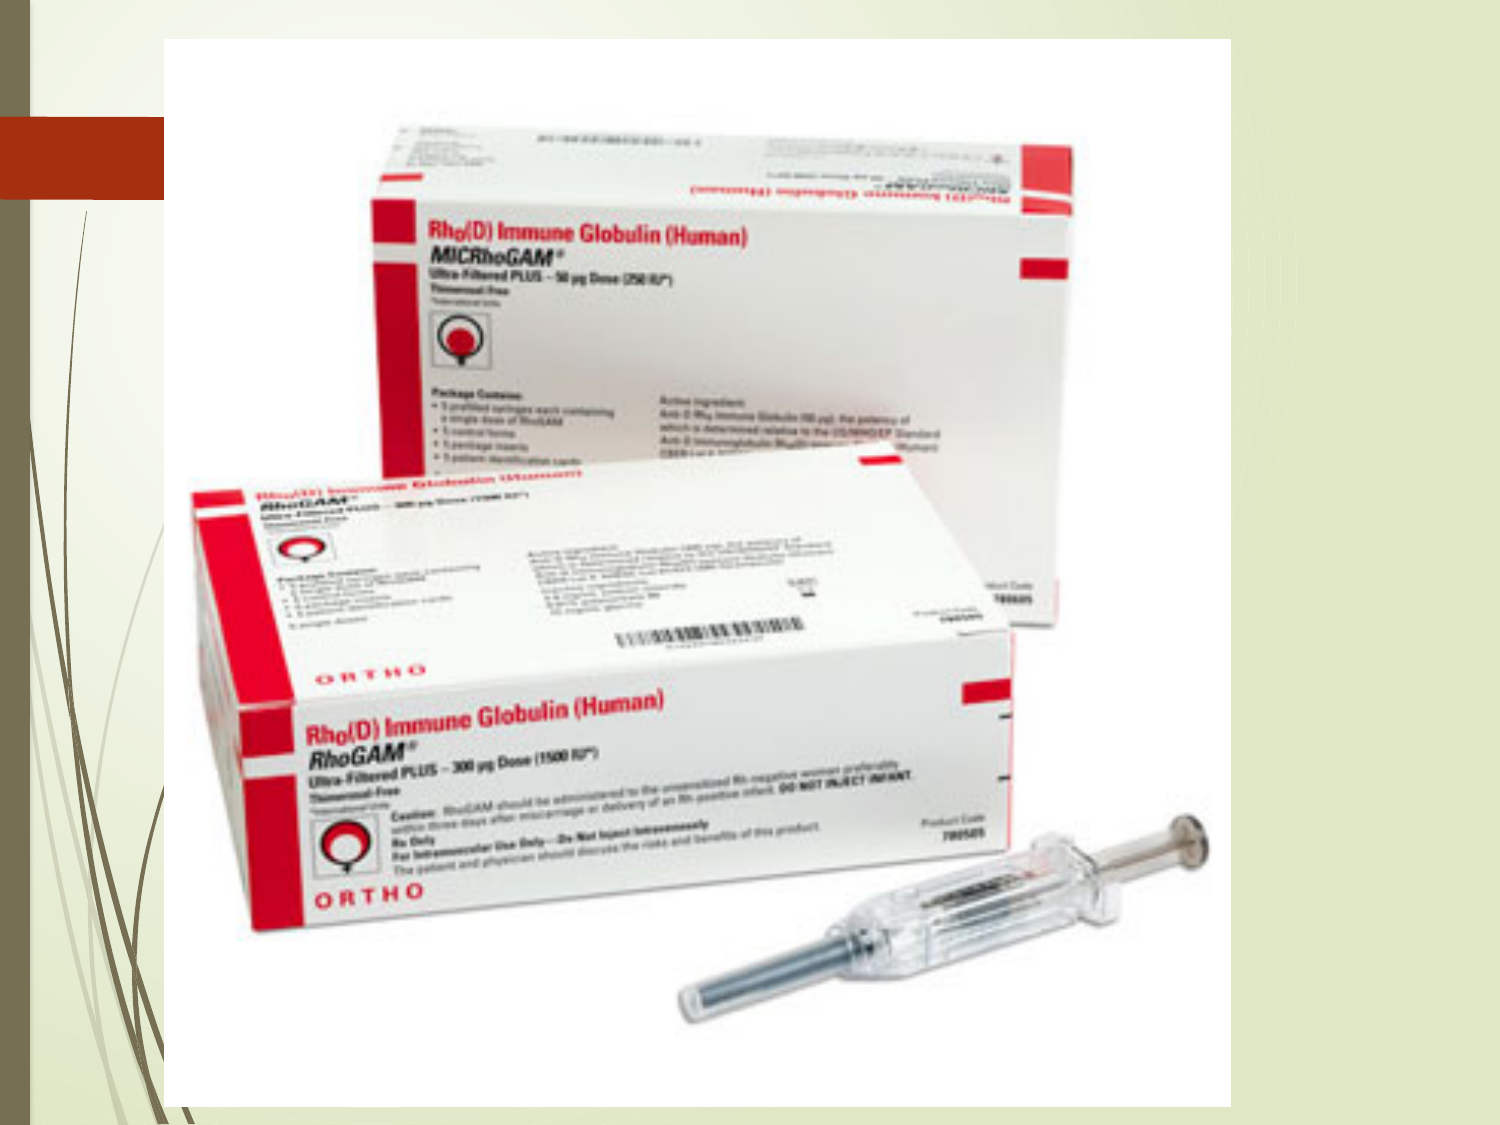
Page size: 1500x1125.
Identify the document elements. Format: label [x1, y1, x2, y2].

list [163, 39, 1231, 1107]
